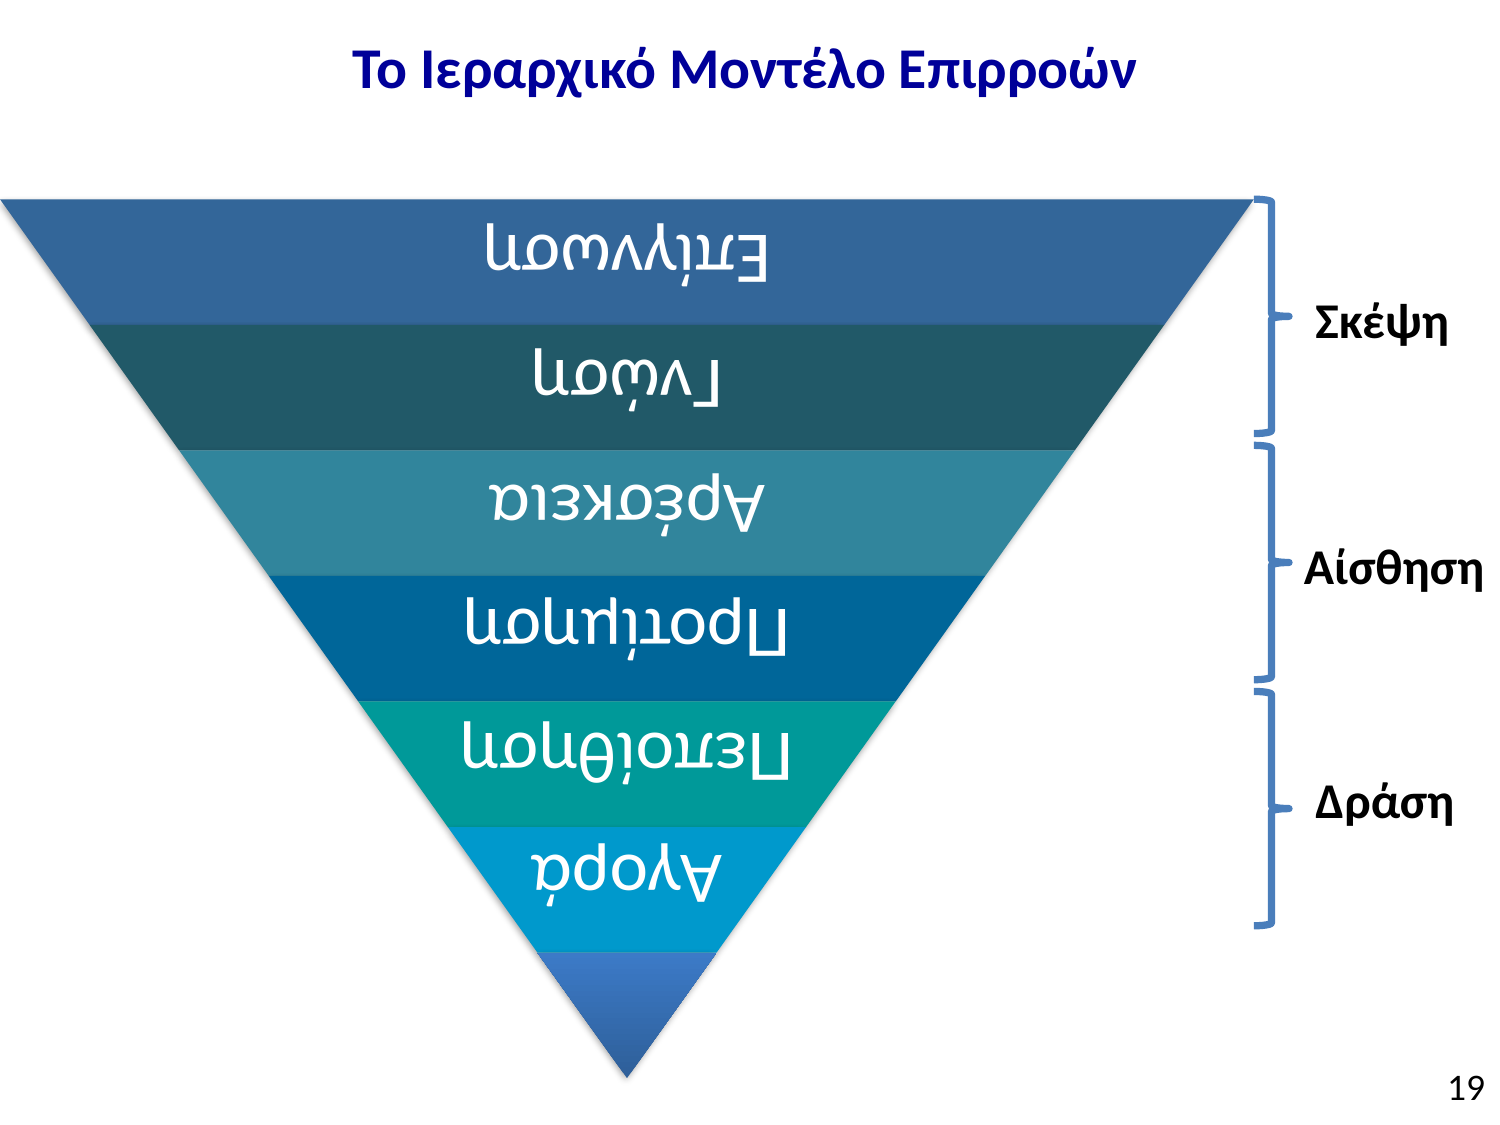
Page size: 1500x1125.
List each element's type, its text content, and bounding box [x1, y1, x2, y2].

text_box [1255, 198, 1290, 435]
text_box Αίσθηση [1288, 527, 1500, 603]
text_box [1259, 444, 1288, 681]
text_box Δράση [1300, 761, 1477, 837]
text_box Σκέψη [1300, 281, 1477, 356]
title Το Ιεραρχικό Μοντέλο Επιρροών [70, 23, 1421, 178]
text_box 19 [1198, 1046, 1500, 1125]
text_box [1259, 690, 1290, 927]
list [0, 198, 1255, 1079]
